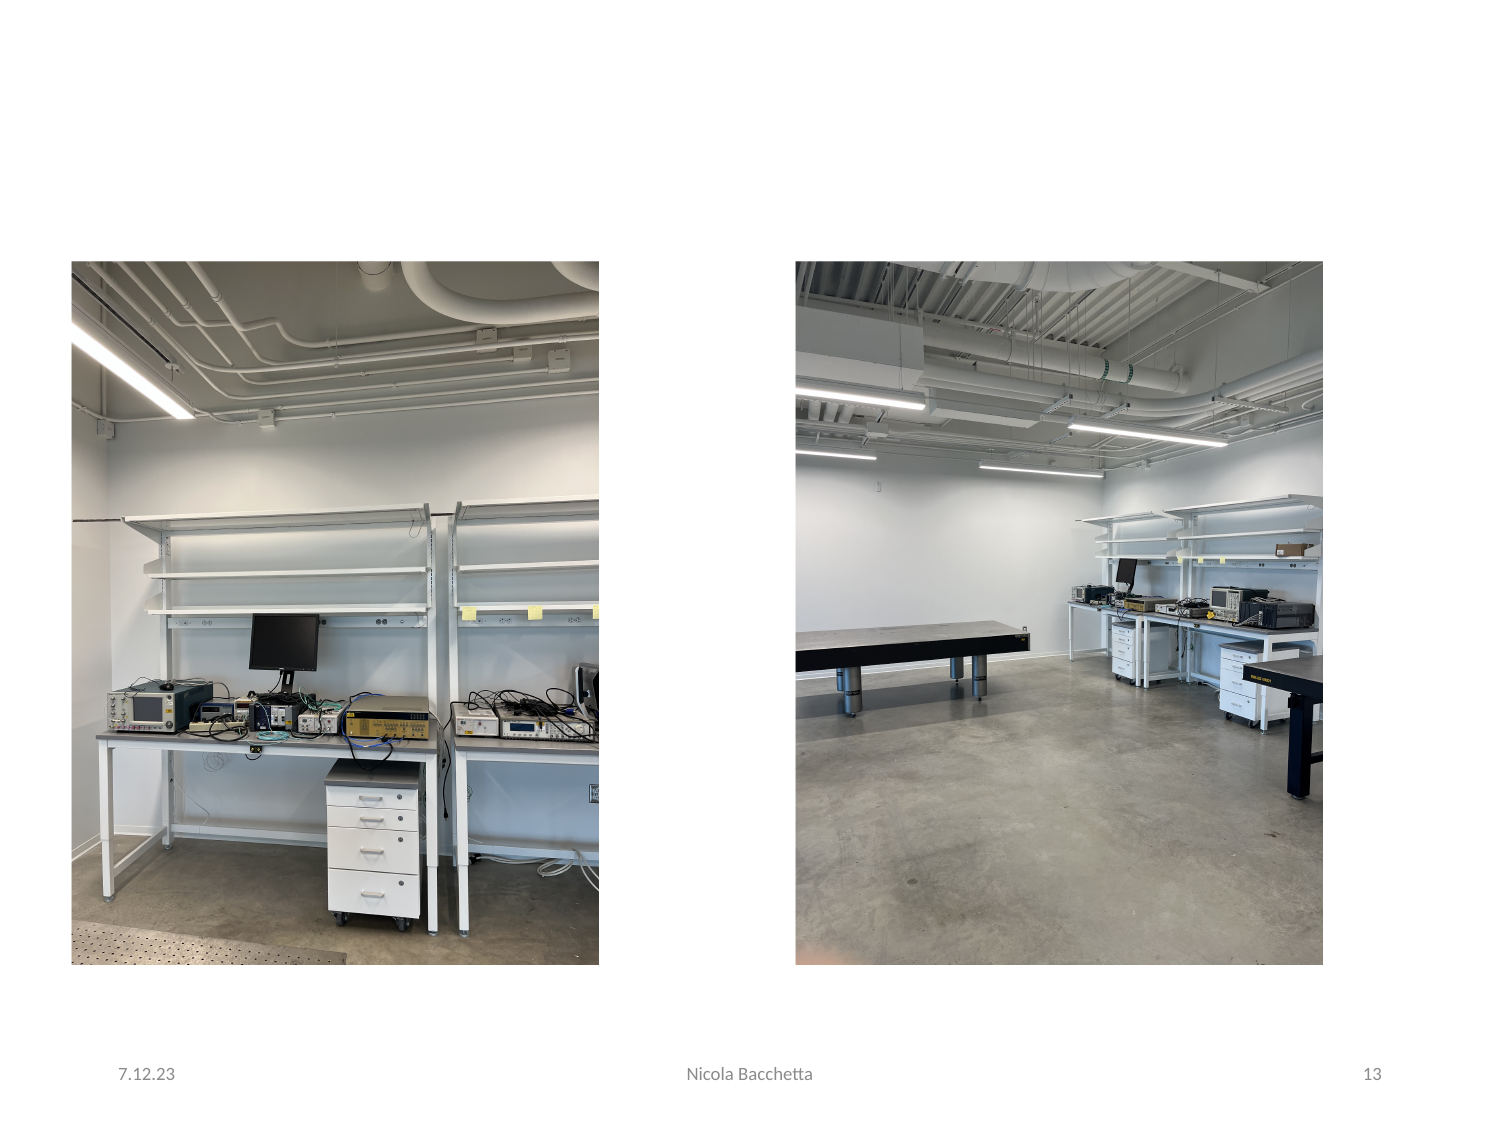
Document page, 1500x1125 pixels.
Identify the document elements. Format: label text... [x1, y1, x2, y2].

footer Nicola Bacchetta [496, 1042, 1004, 1103]
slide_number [103, 1042, 441, 1103]
slide_number 13 [1059, 1042, 1397, 1103]
picture [0, 262, 686, 964]
picture [707, 262, 1411, 964]
